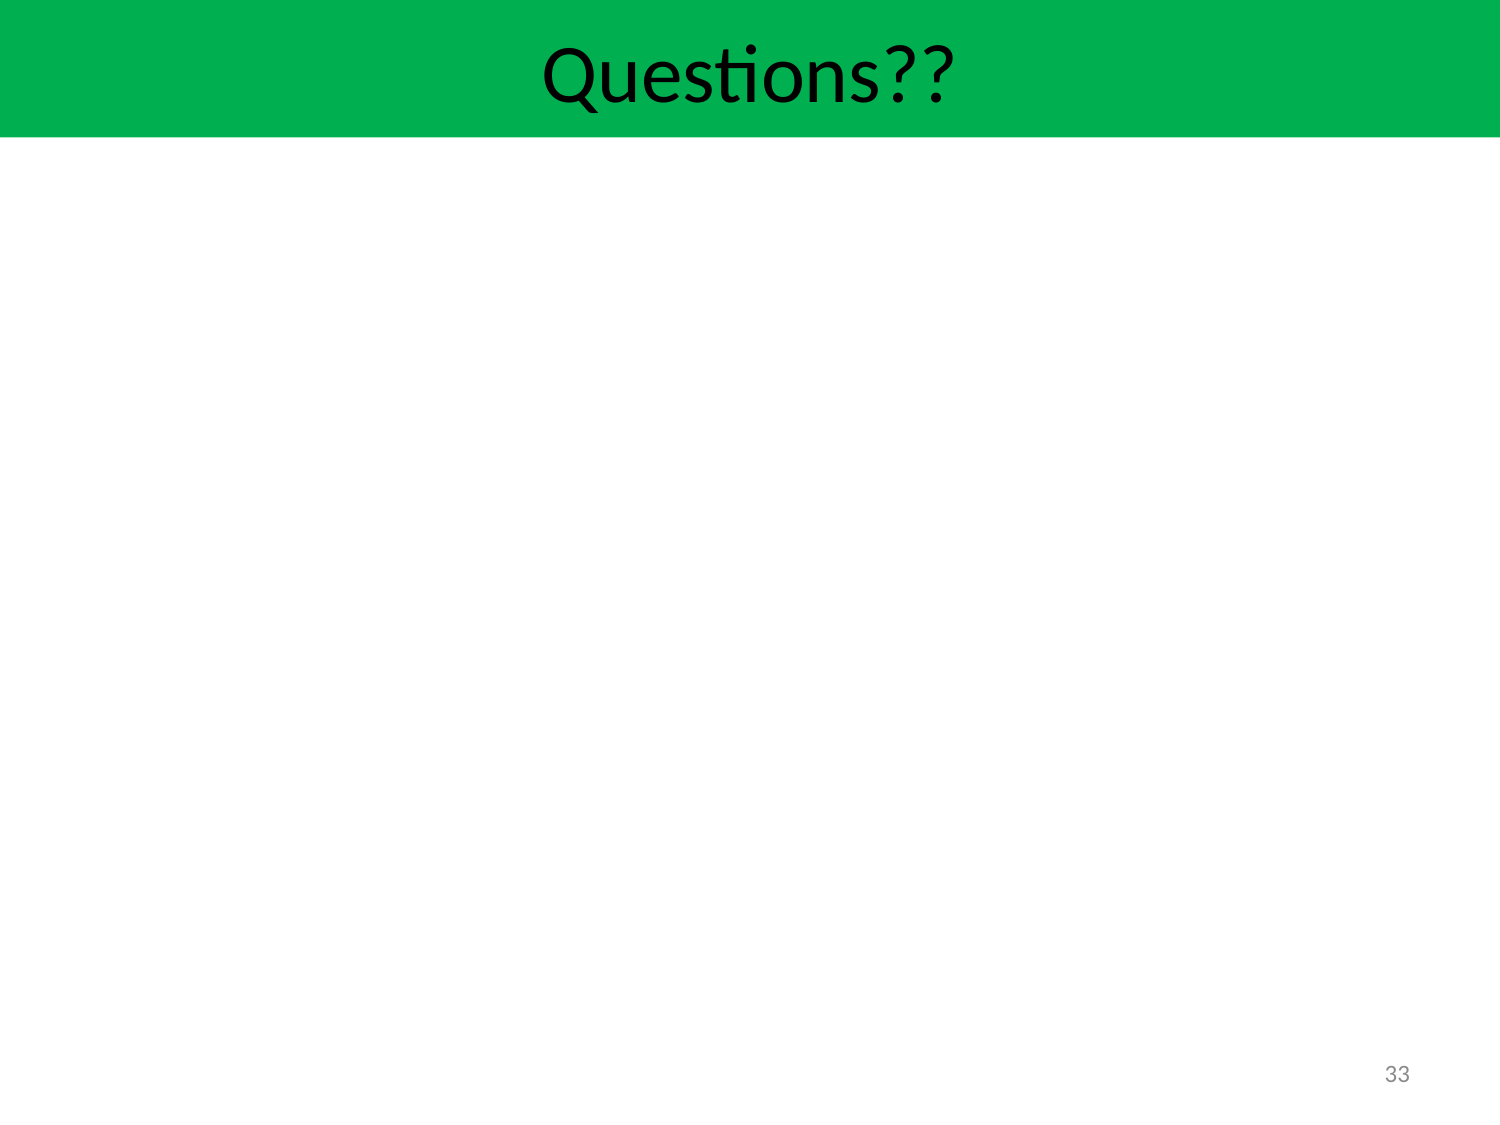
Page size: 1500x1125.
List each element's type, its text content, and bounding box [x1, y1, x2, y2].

text_box Questions?? [0, 0, 1500, 138]
slide_number 33 [1074, 1042, 1425, 1103]
